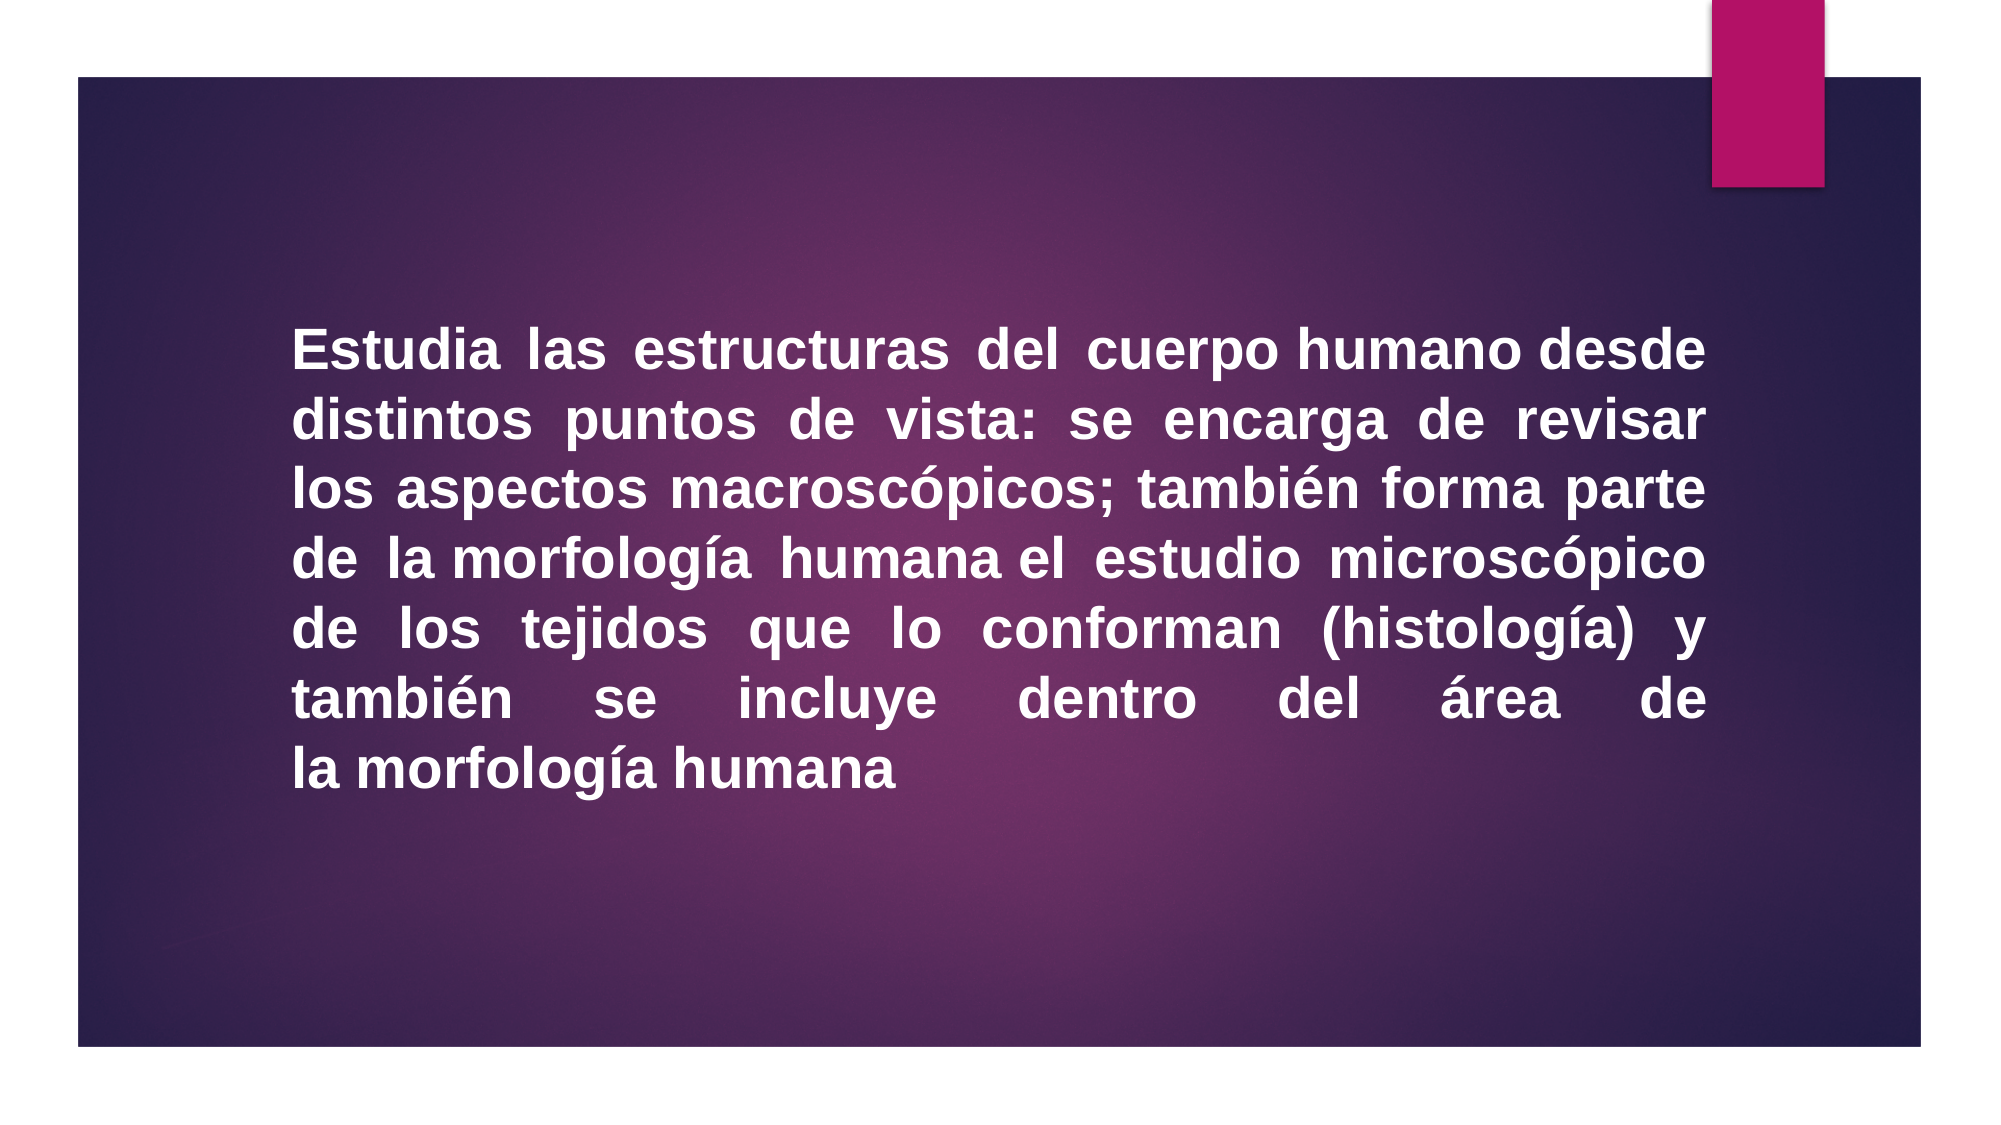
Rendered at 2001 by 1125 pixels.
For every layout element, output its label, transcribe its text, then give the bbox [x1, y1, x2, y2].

subtitle Estudia las estructuras del cuerpo humano desde distintos puntos de vista: se encarga de revisar los aspectos macroscópicos; también forma parte de la morfología humana el estudio microscópico de los tejidos que lo conforman (histología) y también se incluye dentro del área de la morfología humana [276, 303, 1724, 445]
